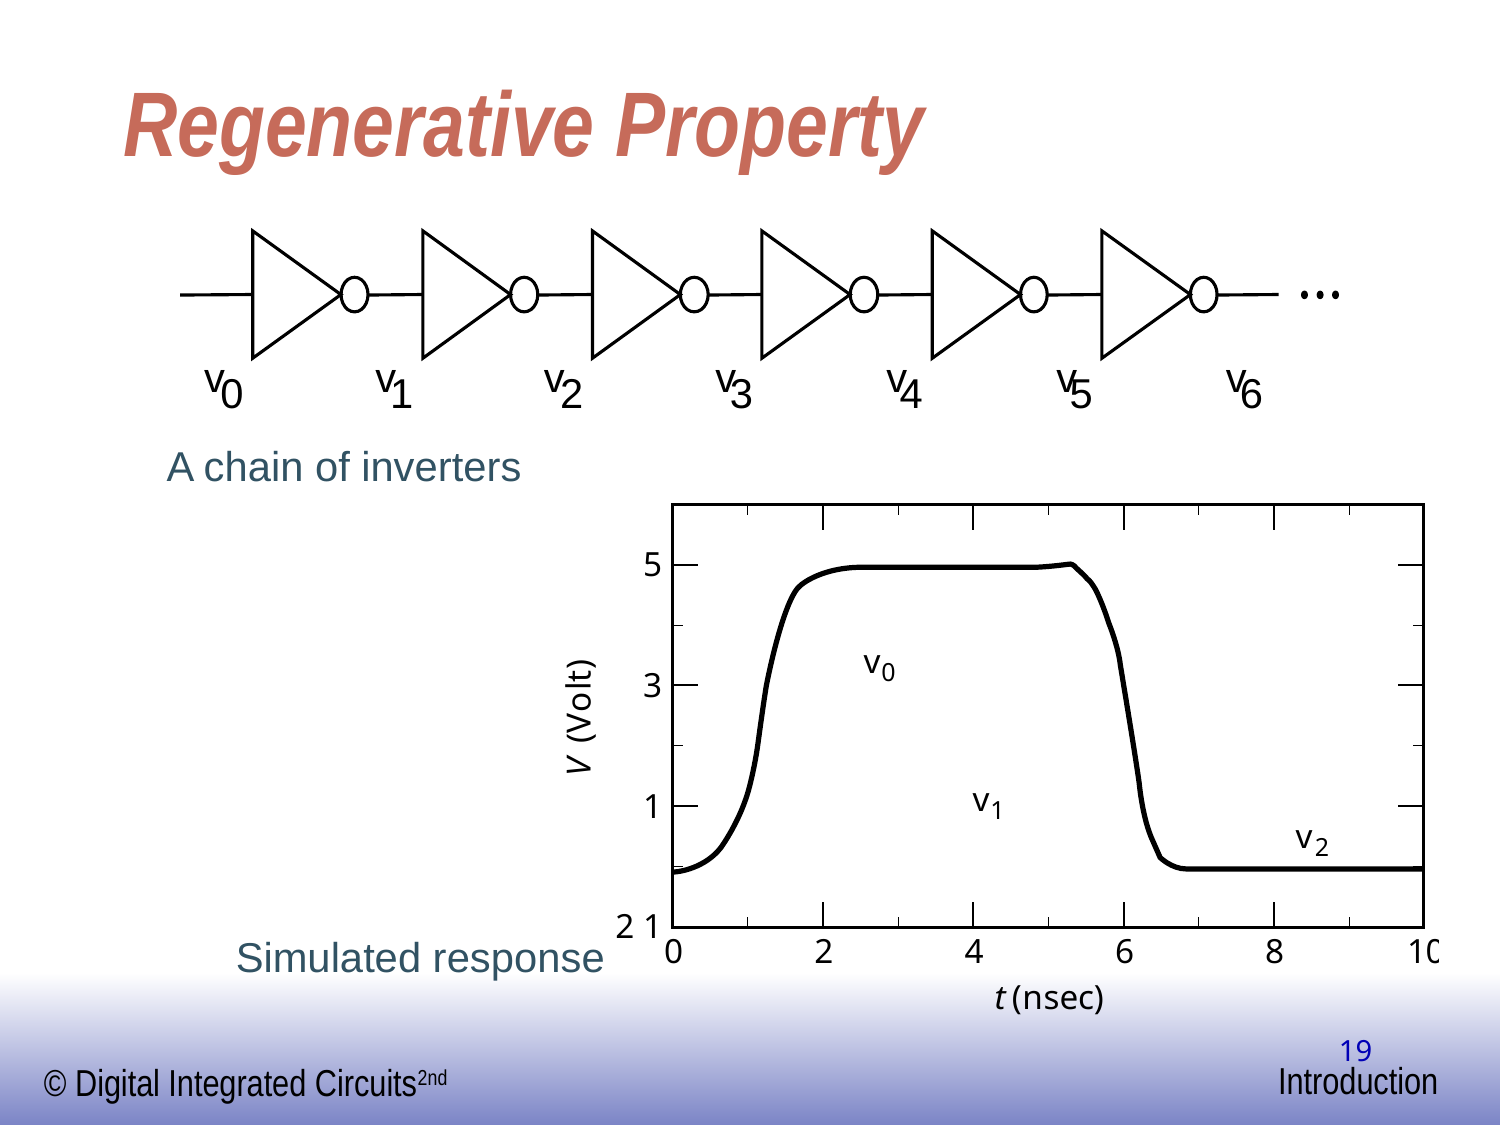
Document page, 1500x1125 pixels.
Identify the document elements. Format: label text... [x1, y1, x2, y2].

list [558, 500, 1440, 1021]
title Regenerative Property [107, 55, 1384, 183]
slide_number 19 [1074, 1029, 1388, 1101]
text_box A chain of inverters [161, 439, 523, 490]
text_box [179, 230, 1340, 418]
text_box Simulated response [230, 930, 553, 981]
